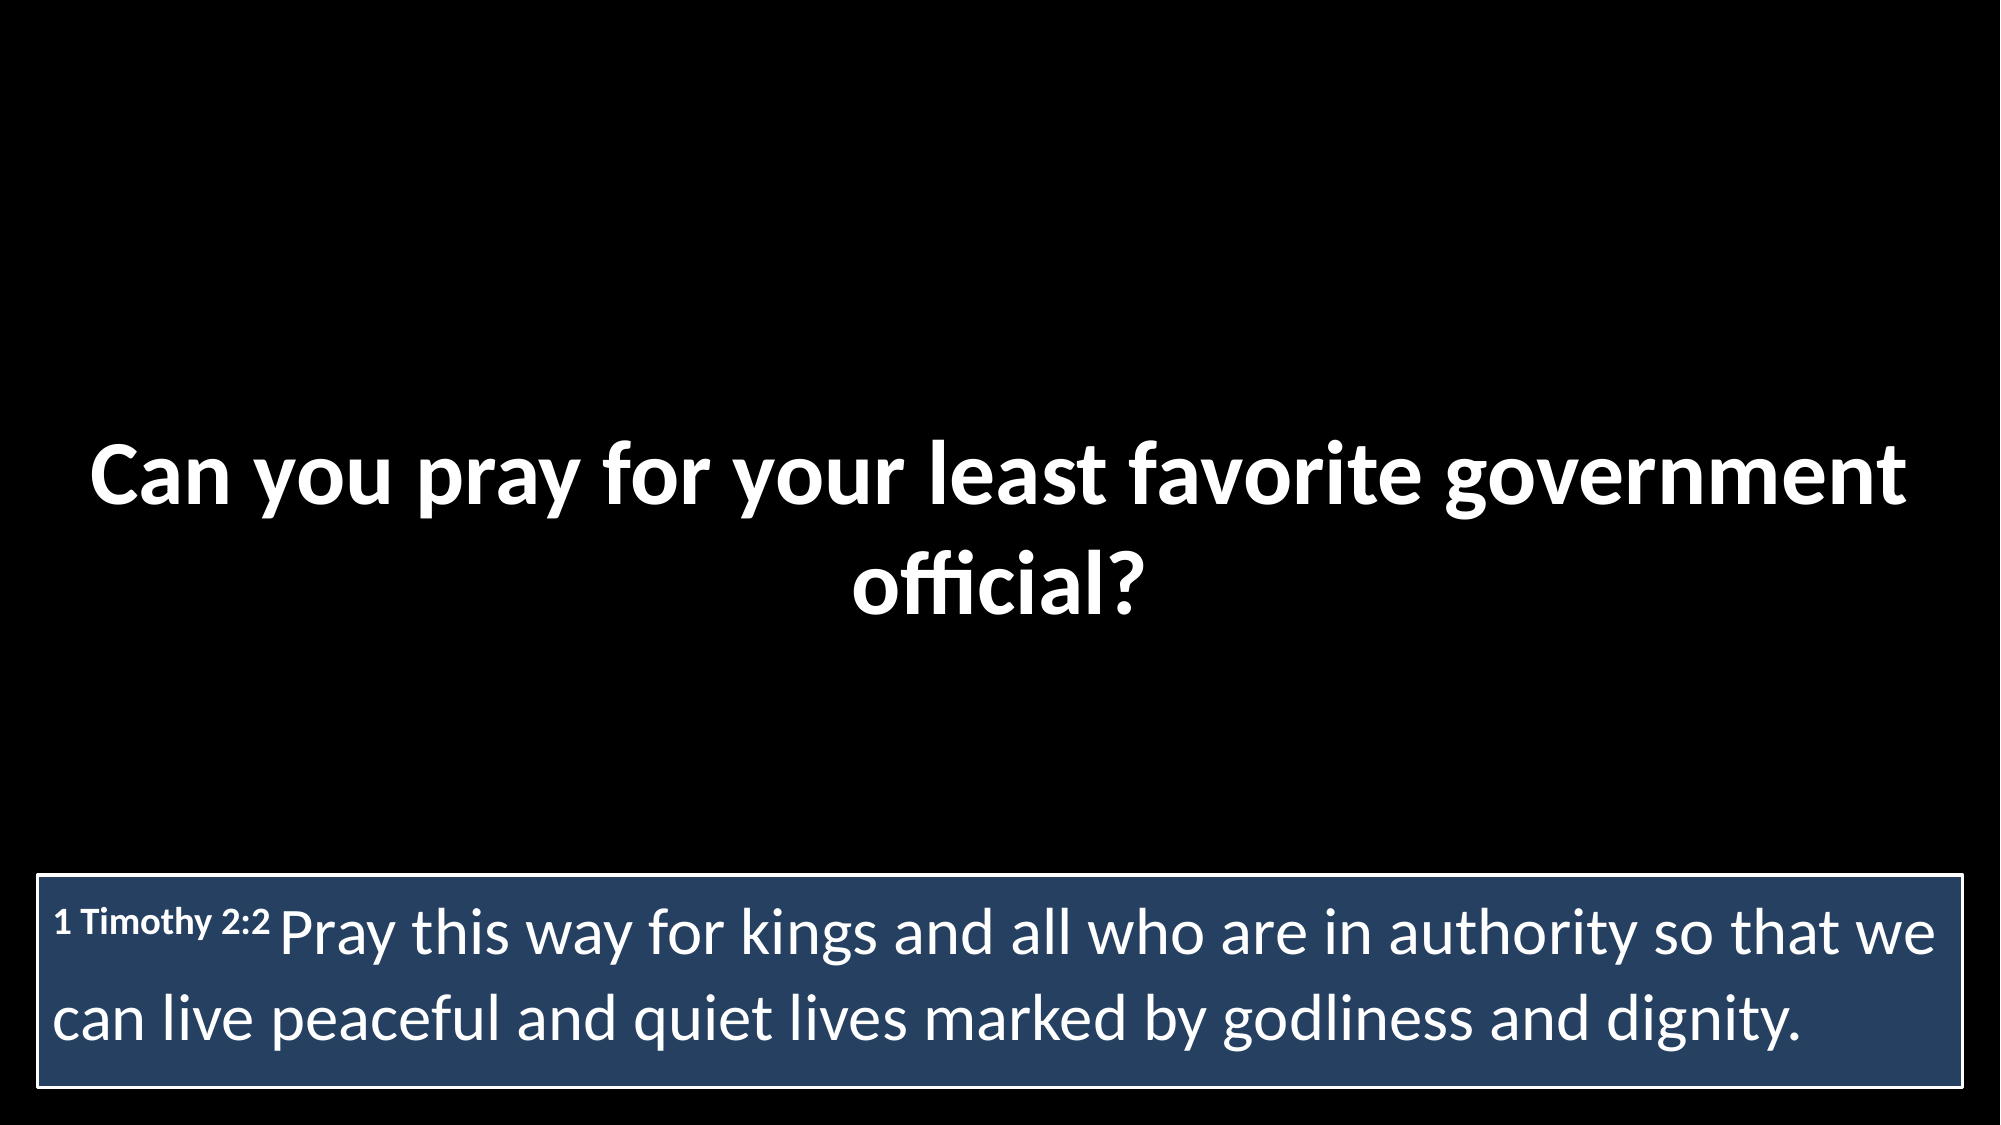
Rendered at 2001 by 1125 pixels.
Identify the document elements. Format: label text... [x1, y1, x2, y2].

text_box Can you pray for your least favorite government official? [0, 360, 2000, 685]
text_box 1 Timothy 2:2 Pray this way for kings and all who are in authority so that we can live peaceful and quiet lives marked by godliness and dignity. [35, 873, 1965, 1089]
